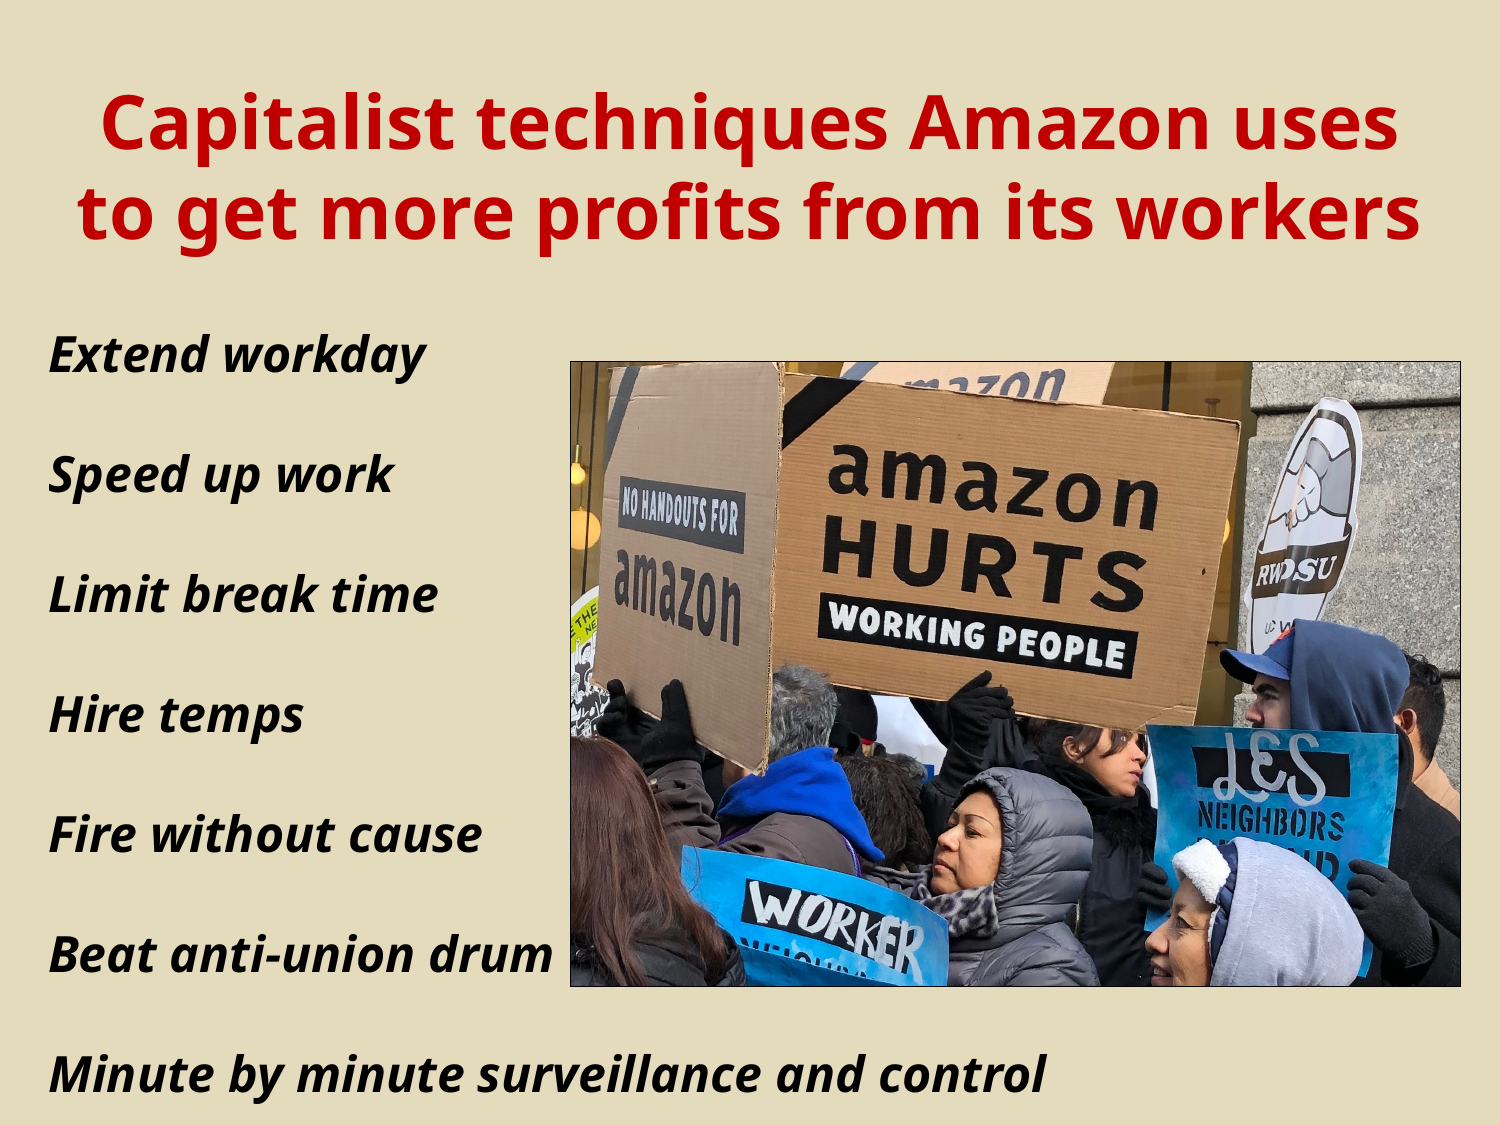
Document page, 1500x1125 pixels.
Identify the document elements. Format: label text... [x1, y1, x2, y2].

text_box Extend workday Speed up work Limit break time Hire temps Fire without cause Beat anti-union drum Minute by minute surveillance and control [33, 314, 1062, 1110]
picture [570, 361, 1461, 987]
text_box Capitalist techniques Amazon uses to get more profits from its workers [0, 67, 1500, 263]
